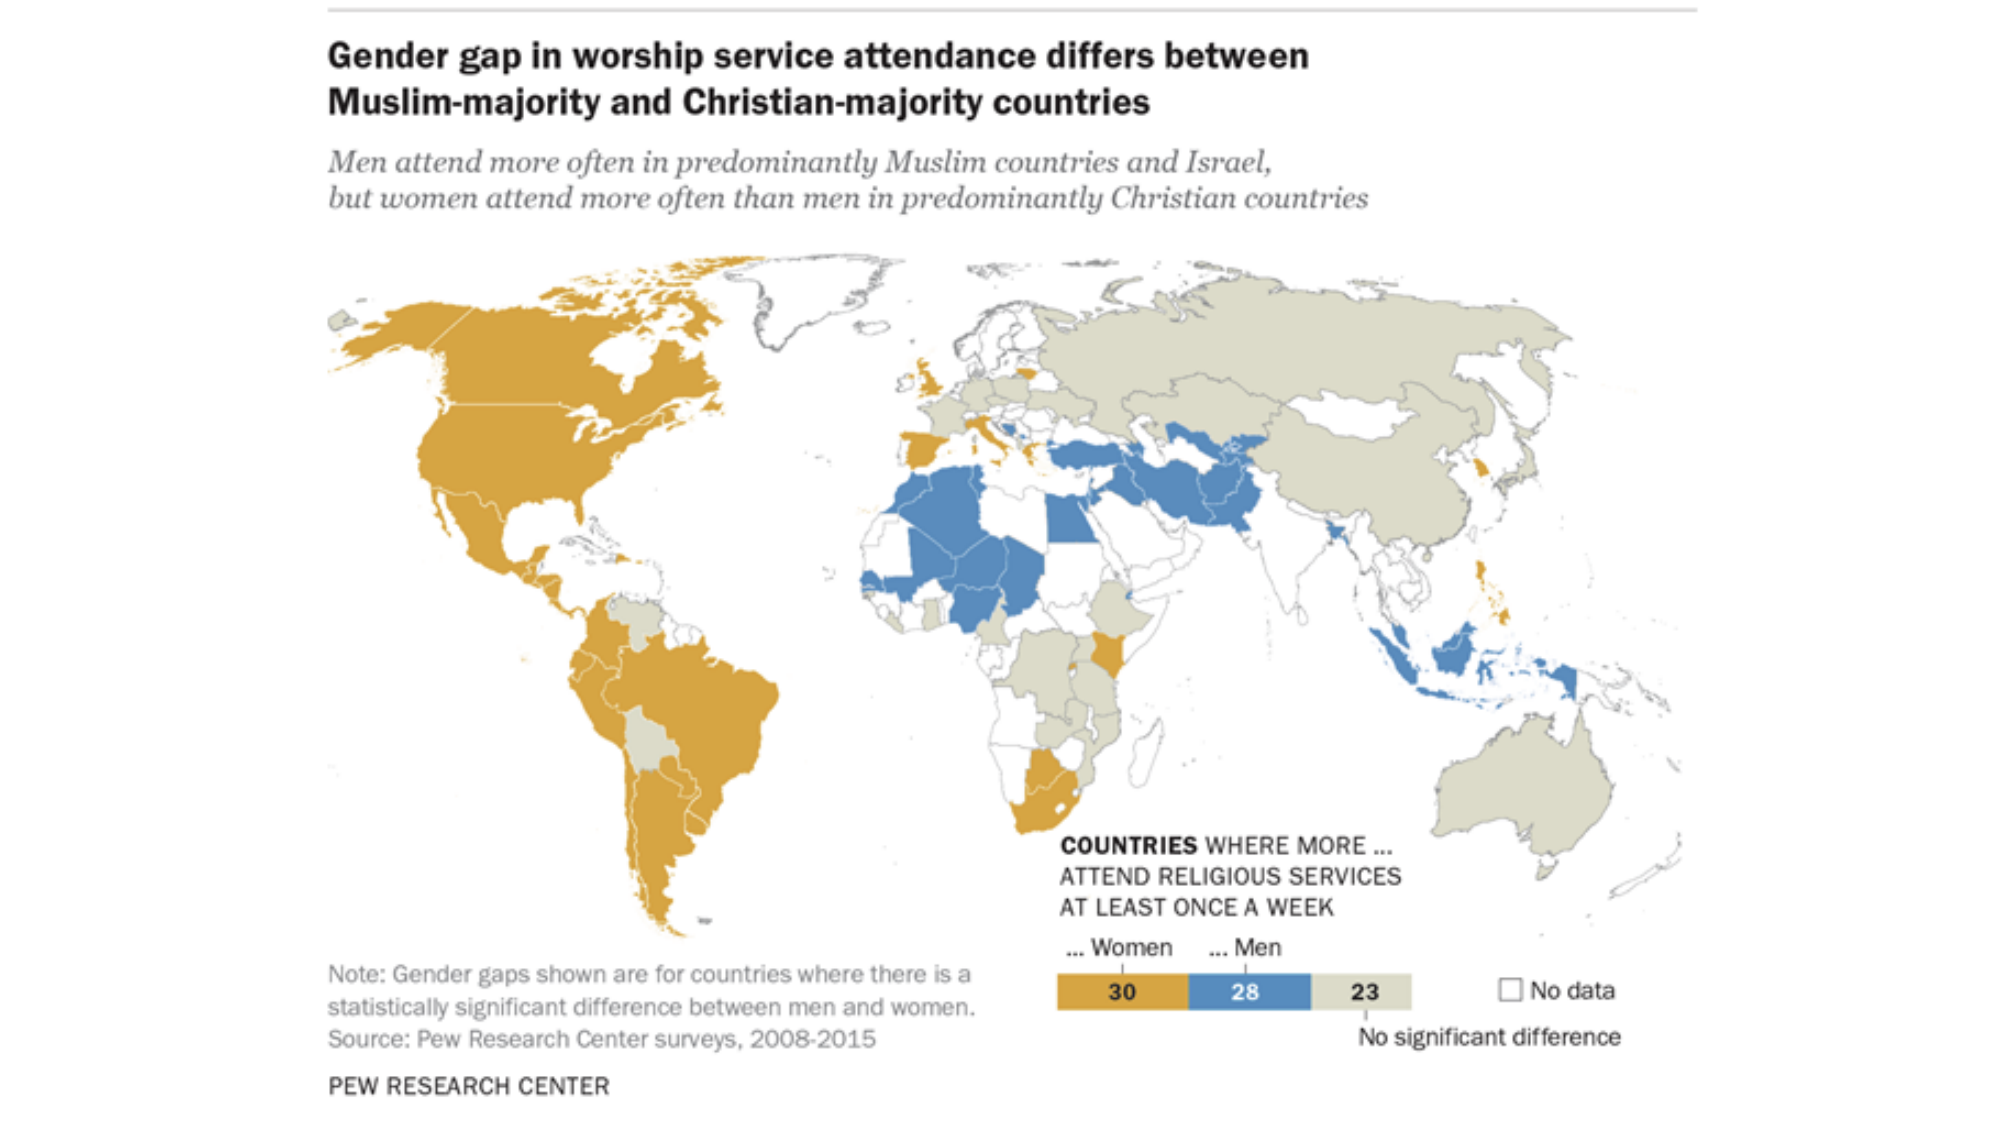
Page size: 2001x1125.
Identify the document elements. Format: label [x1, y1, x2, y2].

picture [158, 0, 1885, 1125]
